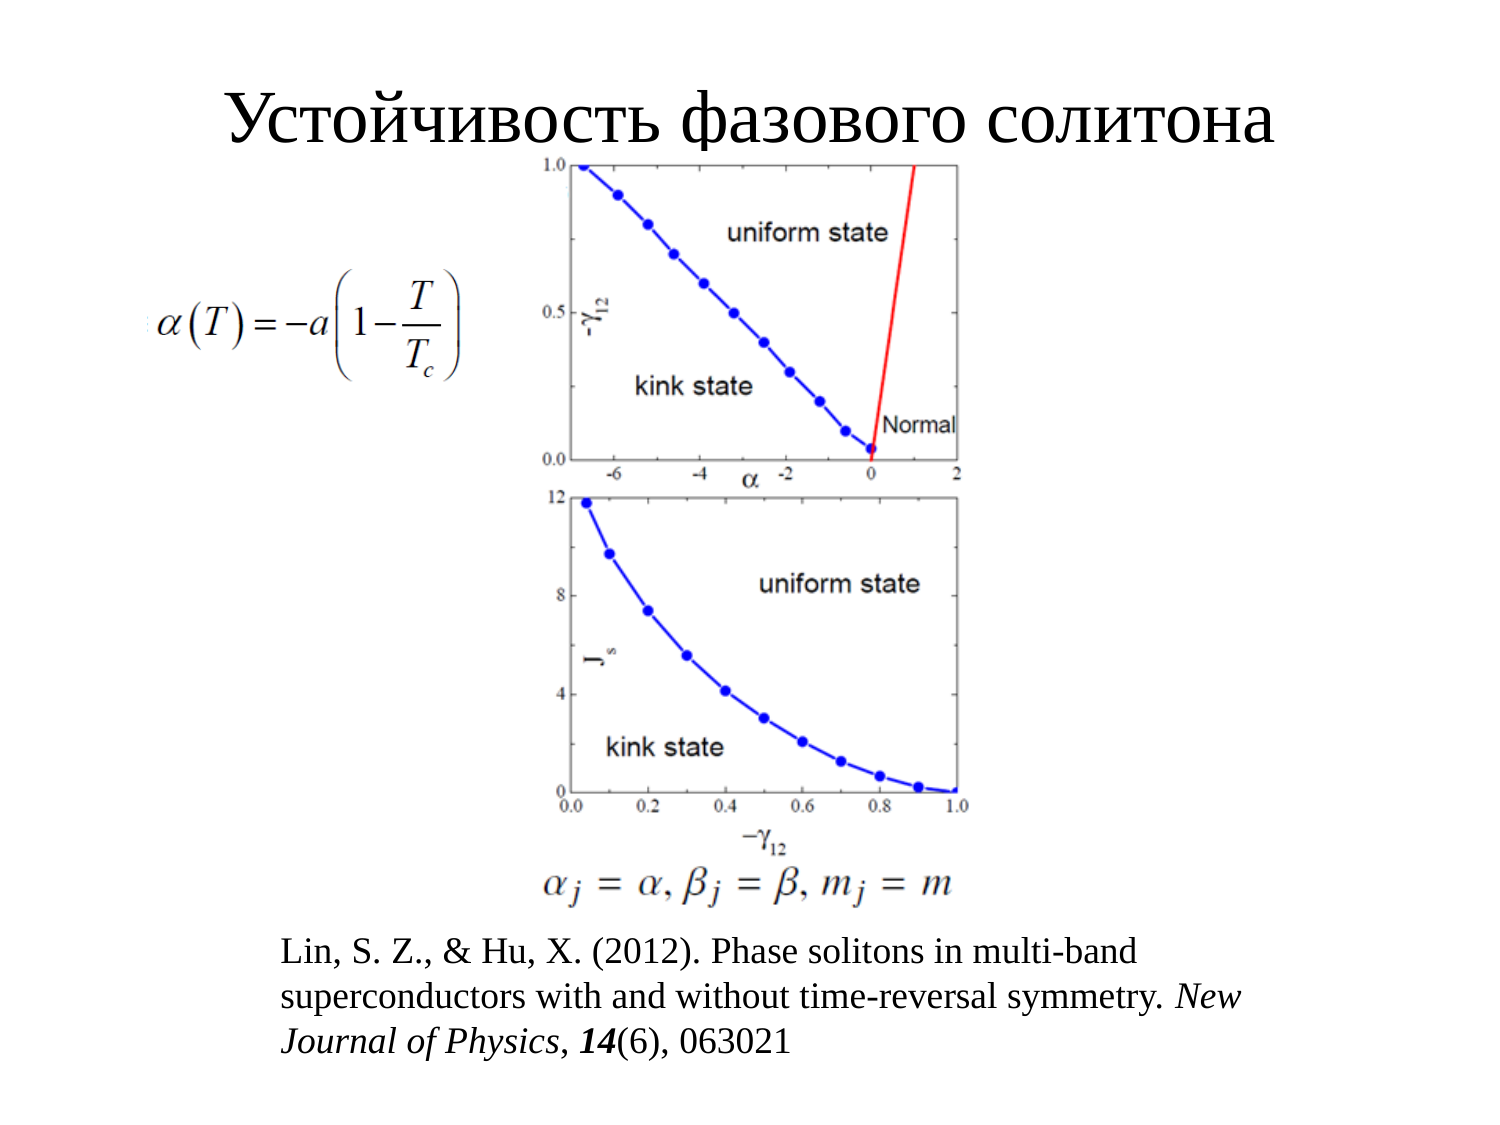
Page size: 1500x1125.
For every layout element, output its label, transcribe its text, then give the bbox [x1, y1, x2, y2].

picture [537, 151, 972, 916]
picture [147, 255, 467, 390]
text_box Lin, S. Z., & Hu, X. (2012). Phase solitons in multi-band superconductors with and without time-reversal symmetry. New Journal of Physics, 14(6), 063021 [265, 918, 1282, 1069]
title Устойчивость фазового солитона [75, 45, 1425, 181]
